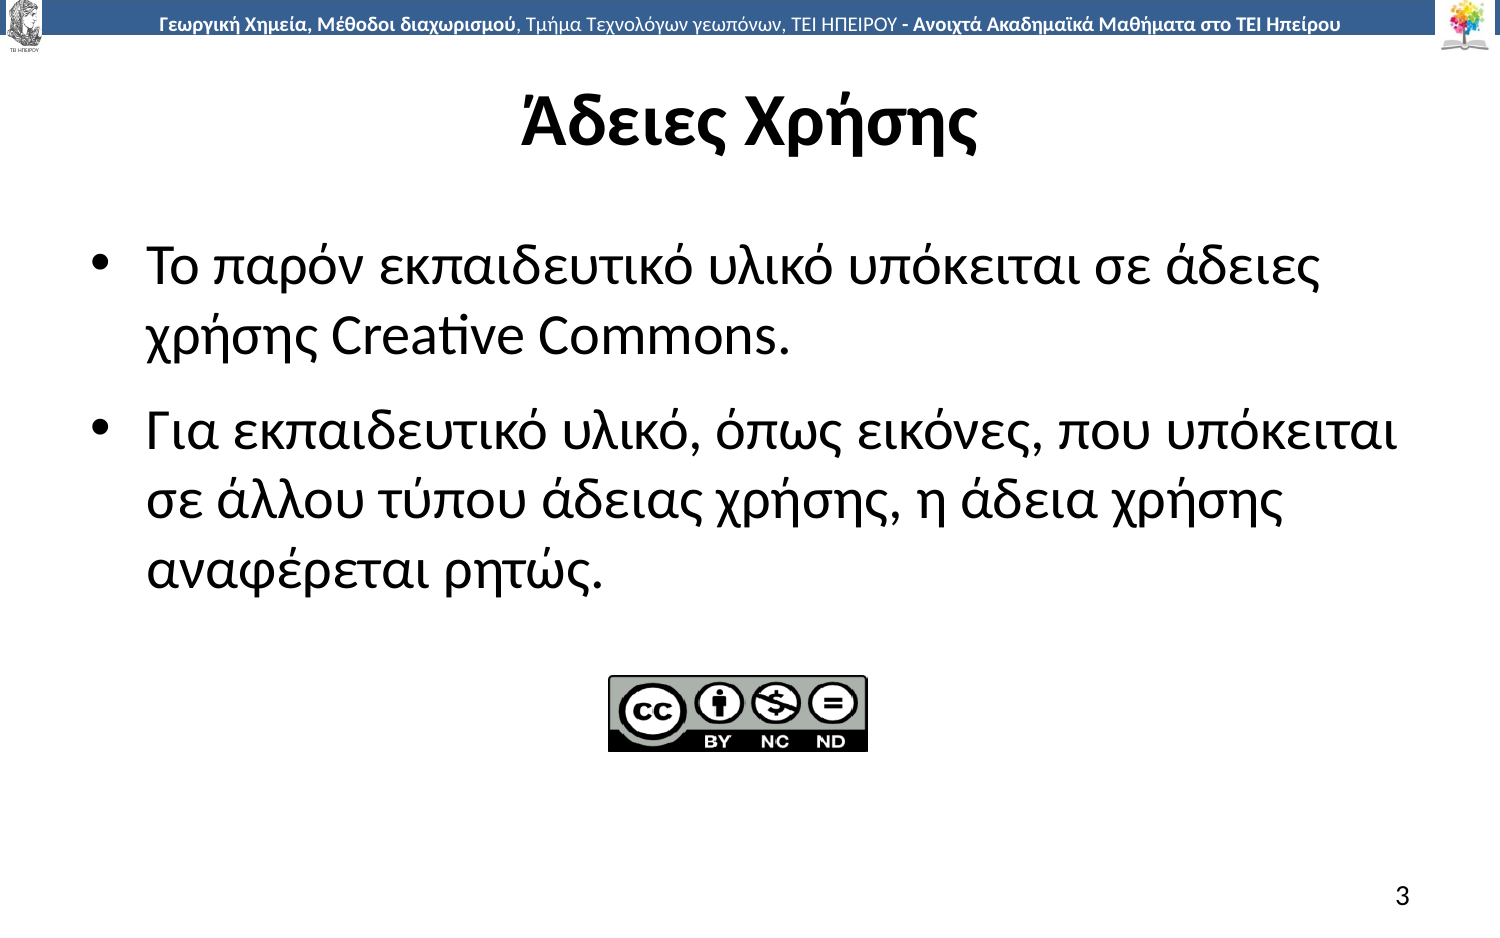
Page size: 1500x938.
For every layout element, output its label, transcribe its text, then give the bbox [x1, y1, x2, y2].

title Άδειες Χρήσης [75, 37, 1425, 194]
picture [1435, 0, 1495, 52]
list Το παρόν εκπαιδευτικό υλικό υπόκειται σε άδειες χρήσης Creative Commons. Για εκπαιδευτικό υλικό, όπως εικόνες, που υπόκειται σε άλλου τύπου άδειας χρήσης, η άδεια χρήσης αναφέρεται ρητώς. [75, 218, 1425, 838]
slide_number 3 [1074, 868, 1425, 919]
picture [6, 0, 42, 54]
picture [607, 675, 868, 752]
